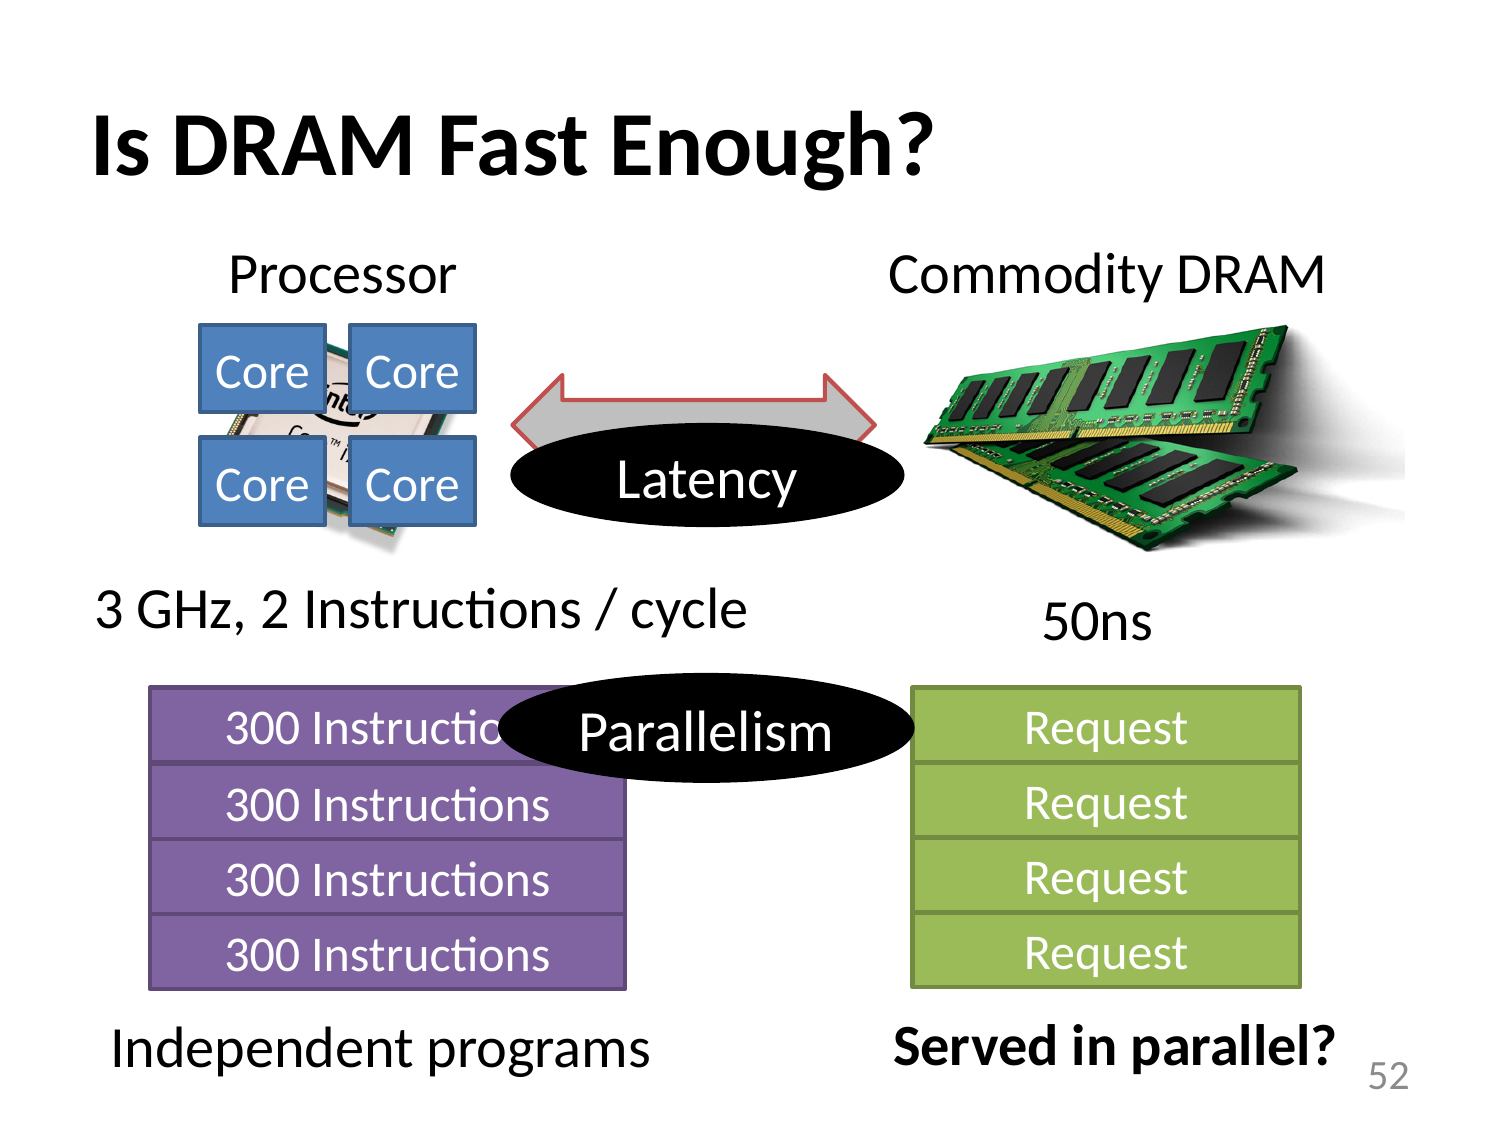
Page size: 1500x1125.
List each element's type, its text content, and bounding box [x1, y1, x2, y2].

text_box Parallelism [497, 672, 915, 783]
text_box 300 Instructions [148, 912, 627, 991]
slide_number 52 [1074, 1042, 1425, 1103]
text_box Commodity DRAM [873, 228, 1343, 313]
text_box 50ns [1026, 575, 1169, 660]
text_box 300 Instructions [148, 837, 627, 912]
text_box Processor [213, 228, 474, 313]
text_box Independent programs [95, 1001, 667, 1087]
text_box Latency [510, 422, 905, 528]
text_box Request [910, 685, 1302, 760]
text_box 3 GHz, 2 Instructions / cycle [79, 562, 764, 648]
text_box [199, 324, 476, 526]
picture [920, 319, 1405, 555]
title Is DRAM Fast Enough? [75, 45, 1425, 233]
text_box Request [910, 910, 1302, 989]
text_box 300 Instructions [148, 685, 569, 762]
text_box Served in parallel? [878, 999, 1353, 1085]
text_box Request [910, 835, 1302, 910]
picture [212, 526, 472, 562]
text_box Request [910, 760, 1302, 835]
text_box [510, 373, 877, 449]
text_box 300 Instructions [148, 762, 627, 837]
